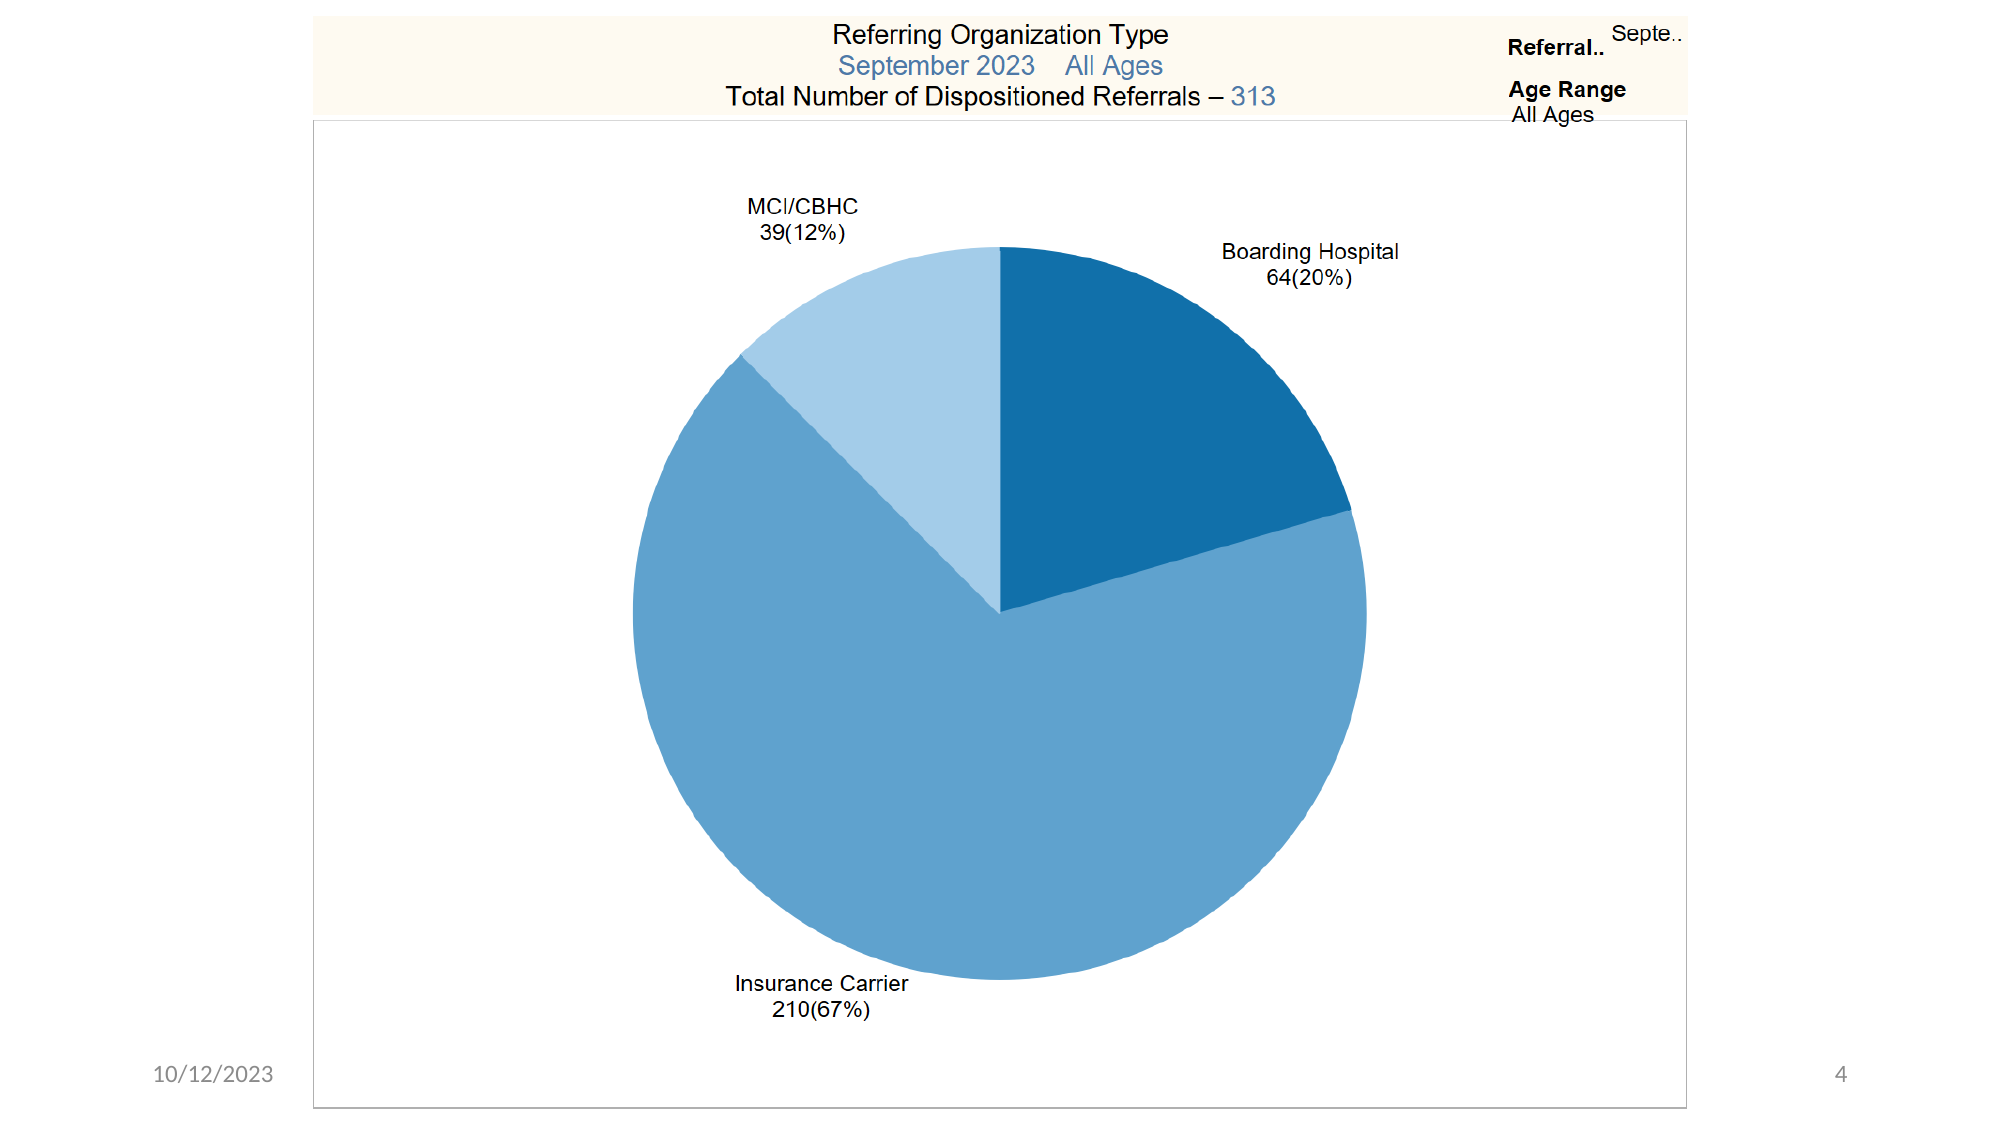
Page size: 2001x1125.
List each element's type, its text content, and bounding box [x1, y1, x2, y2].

picture [296, 0, 1704, 1125]
slide_number 4 [1704, 1042, 1863, 1103]
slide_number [137, 1042, 296, 1103]
